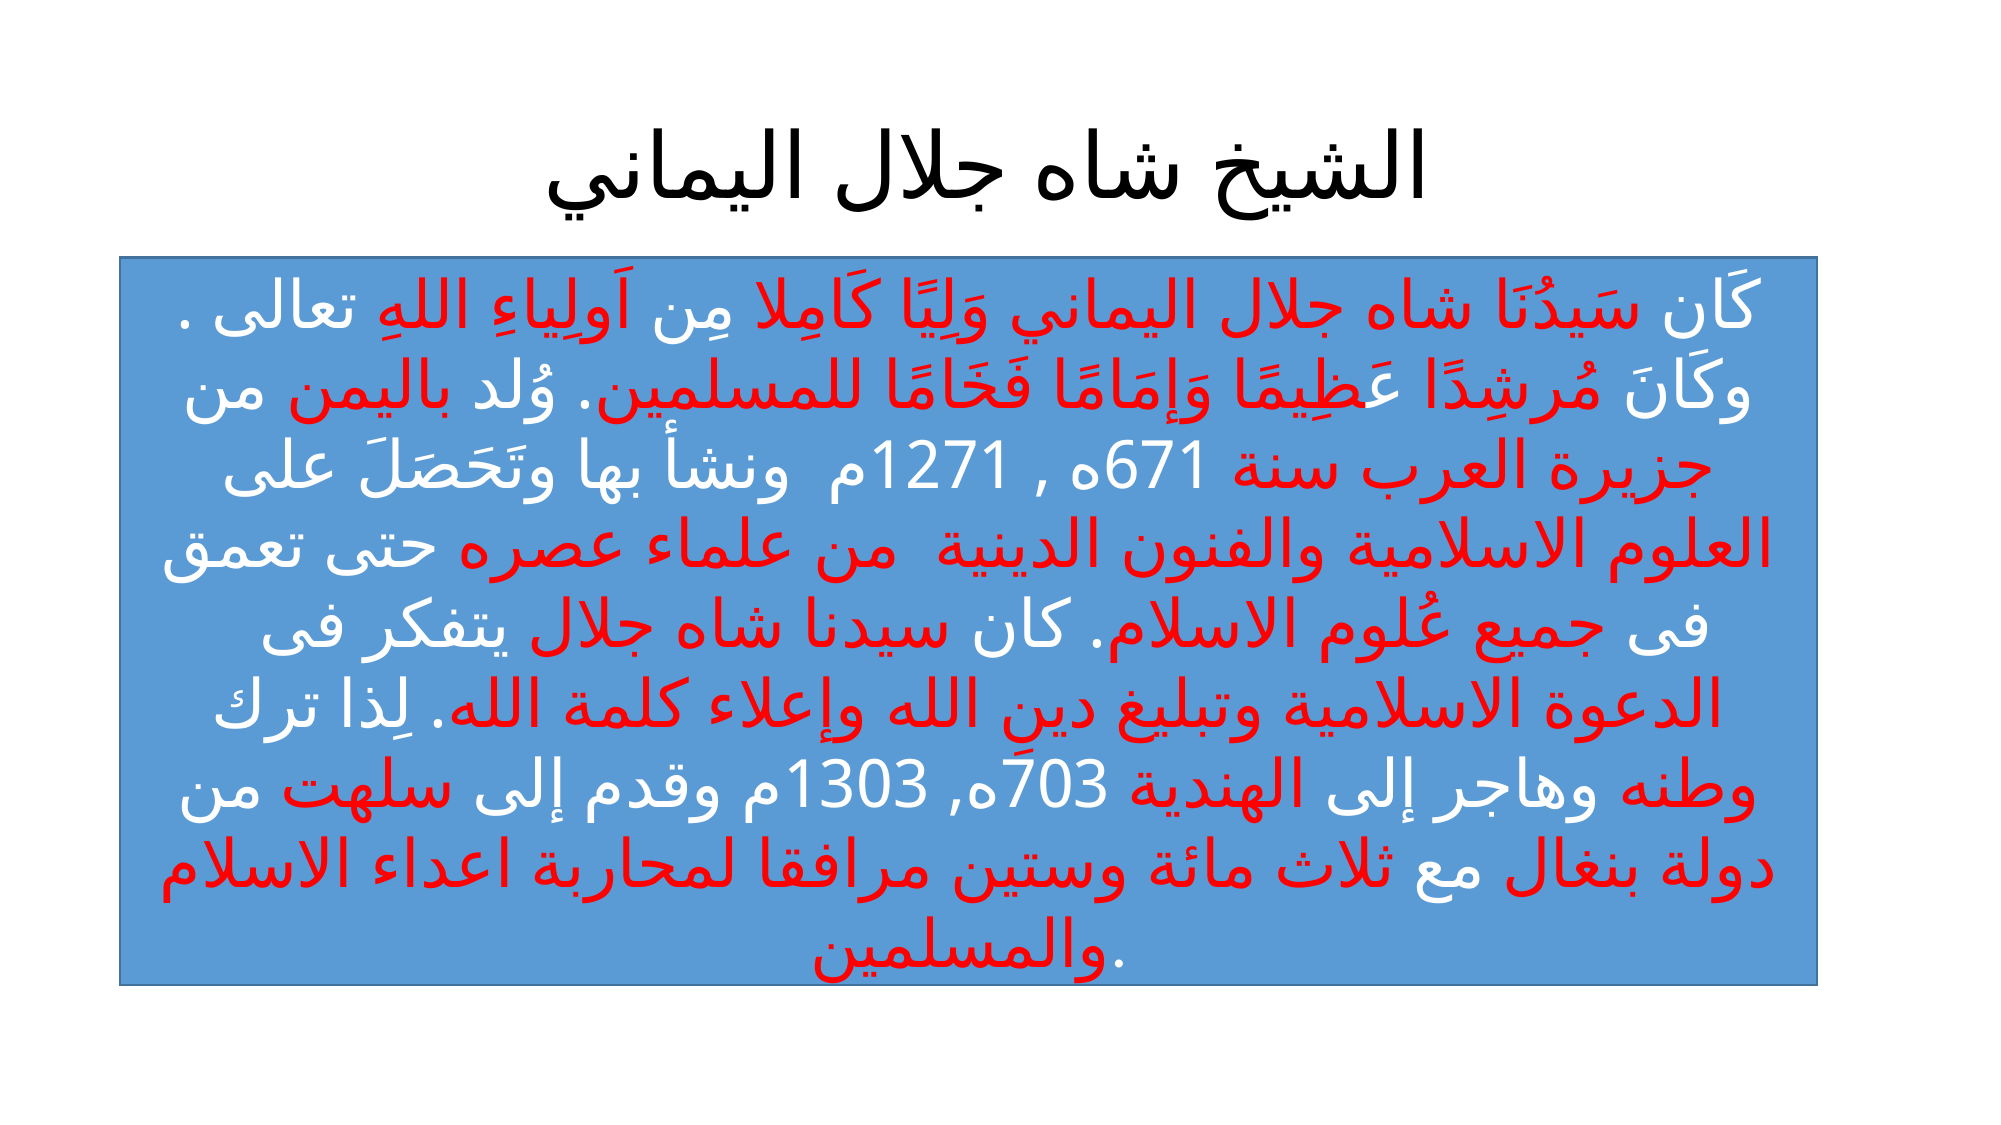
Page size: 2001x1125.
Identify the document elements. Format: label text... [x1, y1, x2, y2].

text_box كَان سَيدُنَا شاه جلال اليماني وَلِيًا كَامِلا مِن اَولِياءِ اللهِ تعالى . وكَانَ مُرشِدًا عَظِيمًا وَإمَامًا فَخَامًا للمسلمين. وُلد باليمن من جزيرة العرب سنة 671ه , 1271م ونشأ بها وتَحَصَلَ على العلوم الاسلامية والفنون الدينية من علماء عصره حتى تعمق فى جميع عُلوم الاسلام. كان سيدنا شاه جلال يتفكر فى الدعوة الاسلامية وتبليغ دينِ الله وإعلاء كلمة الله. لِذا ترك وطنه وهاجر إلى الهندية 703ه, 1303م وقدم إلى سلهت من دولة بنغال مع ثلاث مائة وستين مرافقا لمحاربة اعداء الاسلام والمسلمين. [119, 256, 1818, 986]
title الشيخ شاه جلال اليماني [137, 59, 1863, 278]
